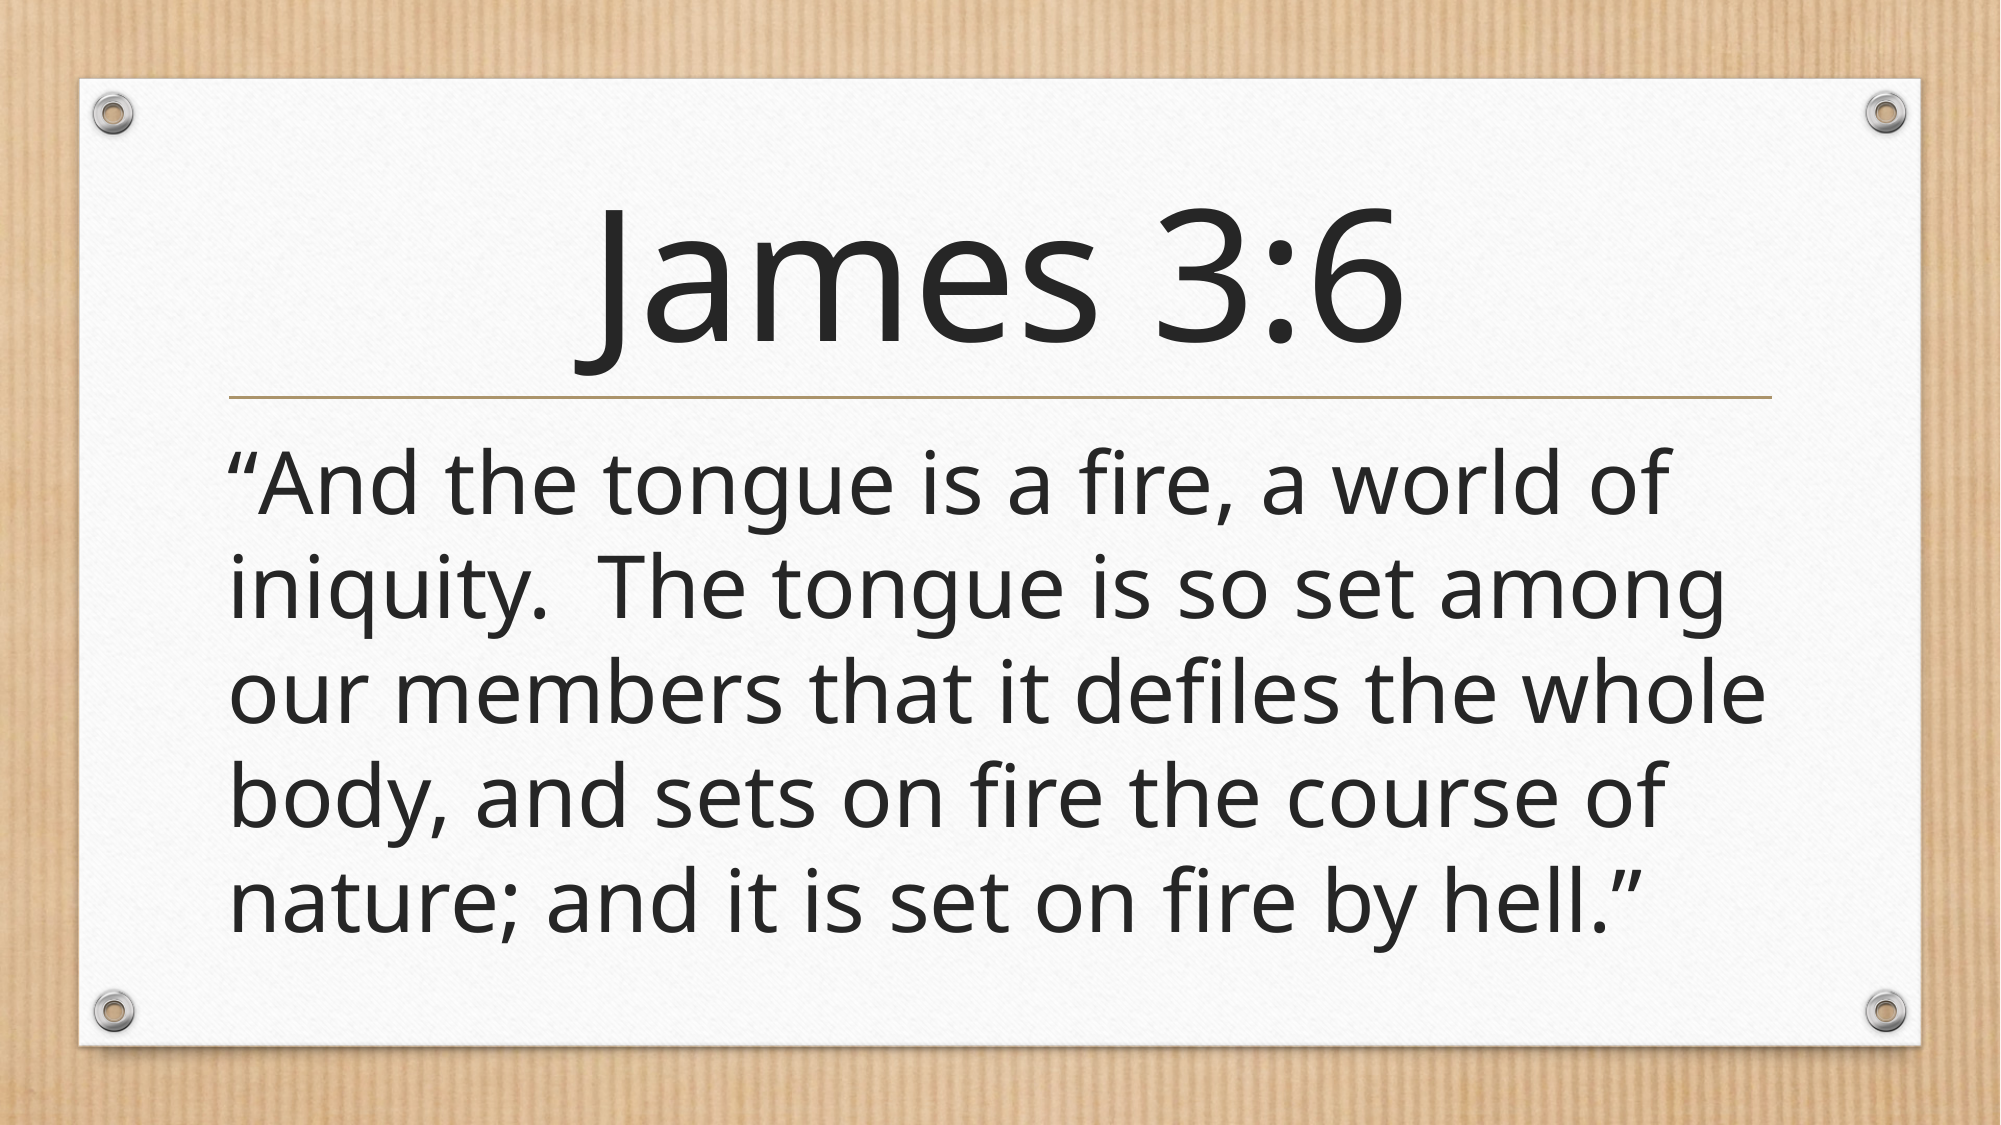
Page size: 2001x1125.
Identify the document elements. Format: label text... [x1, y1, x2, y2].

picture [0, 0, 2001, 1125]
title James 3:6 [212, 161, 1788, 375]
list “And the tongue is a fire, a world of iniquity. The tongue is so set among our members that it defiles the whole body, and sets on fire the course of nature; and it is set on fire by hell.” [212, 419, 1788, 964]
